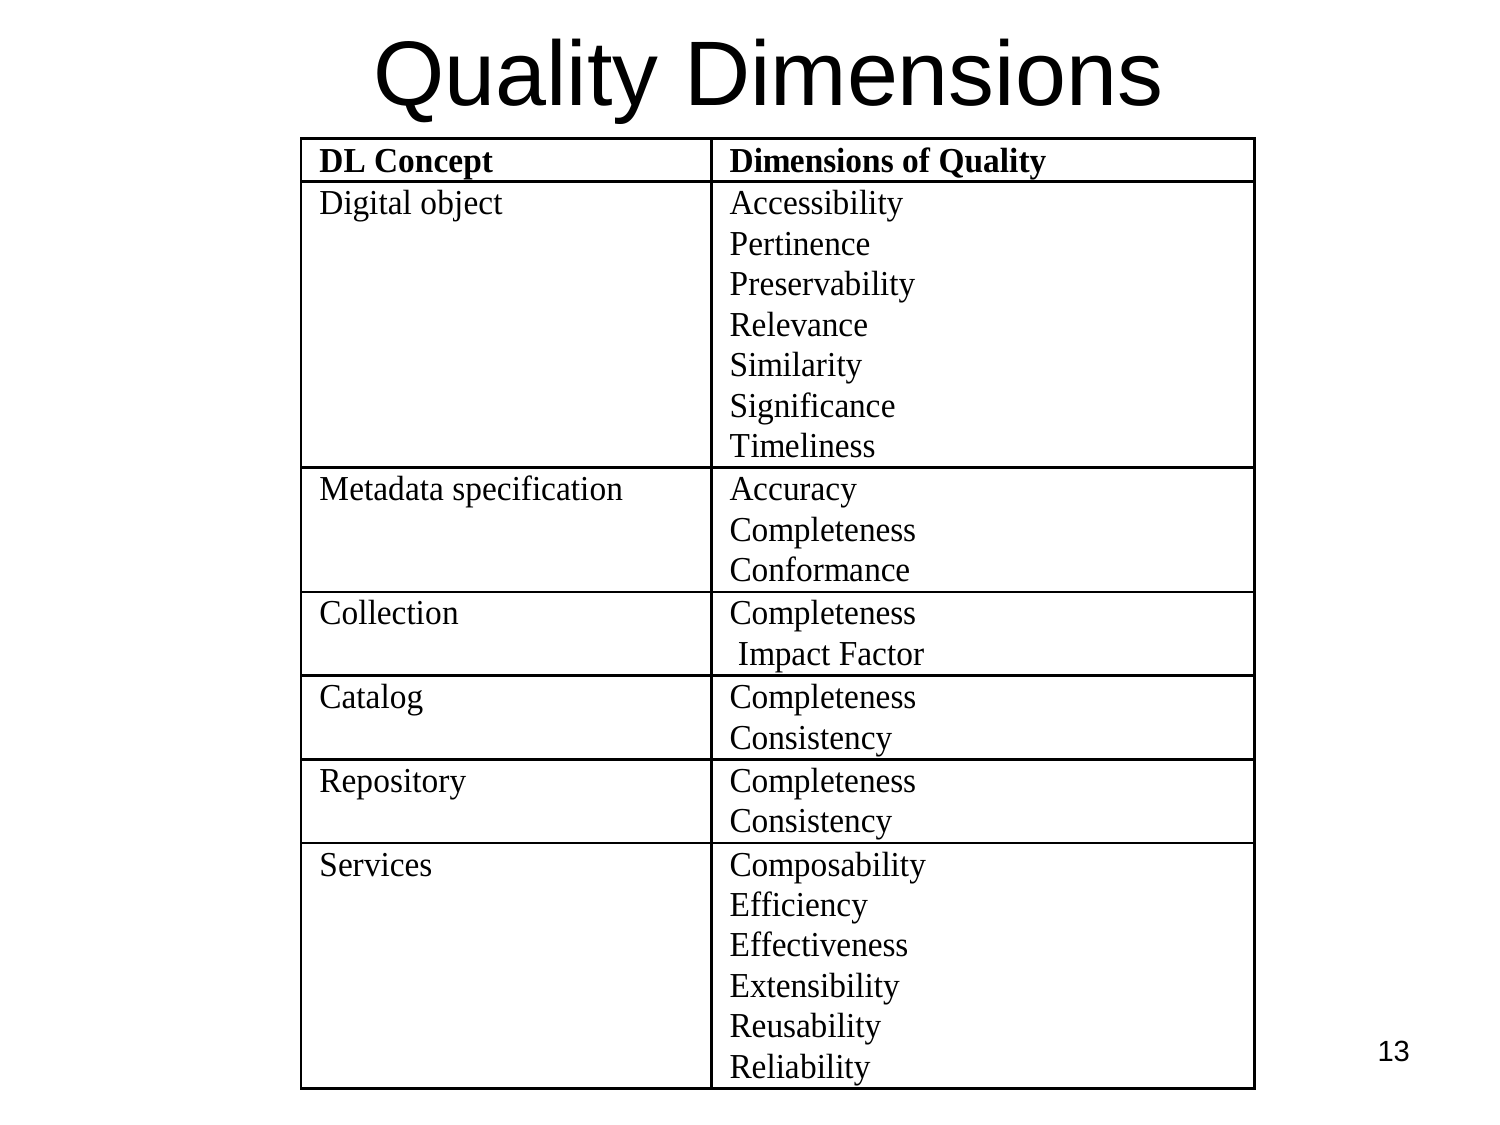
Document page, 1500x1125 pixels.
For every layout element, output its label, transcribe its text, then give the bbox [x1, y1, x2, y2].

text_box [299, 137, 1500, 1125]
title Quality Dimensions [87, 0, 1451, 138]
